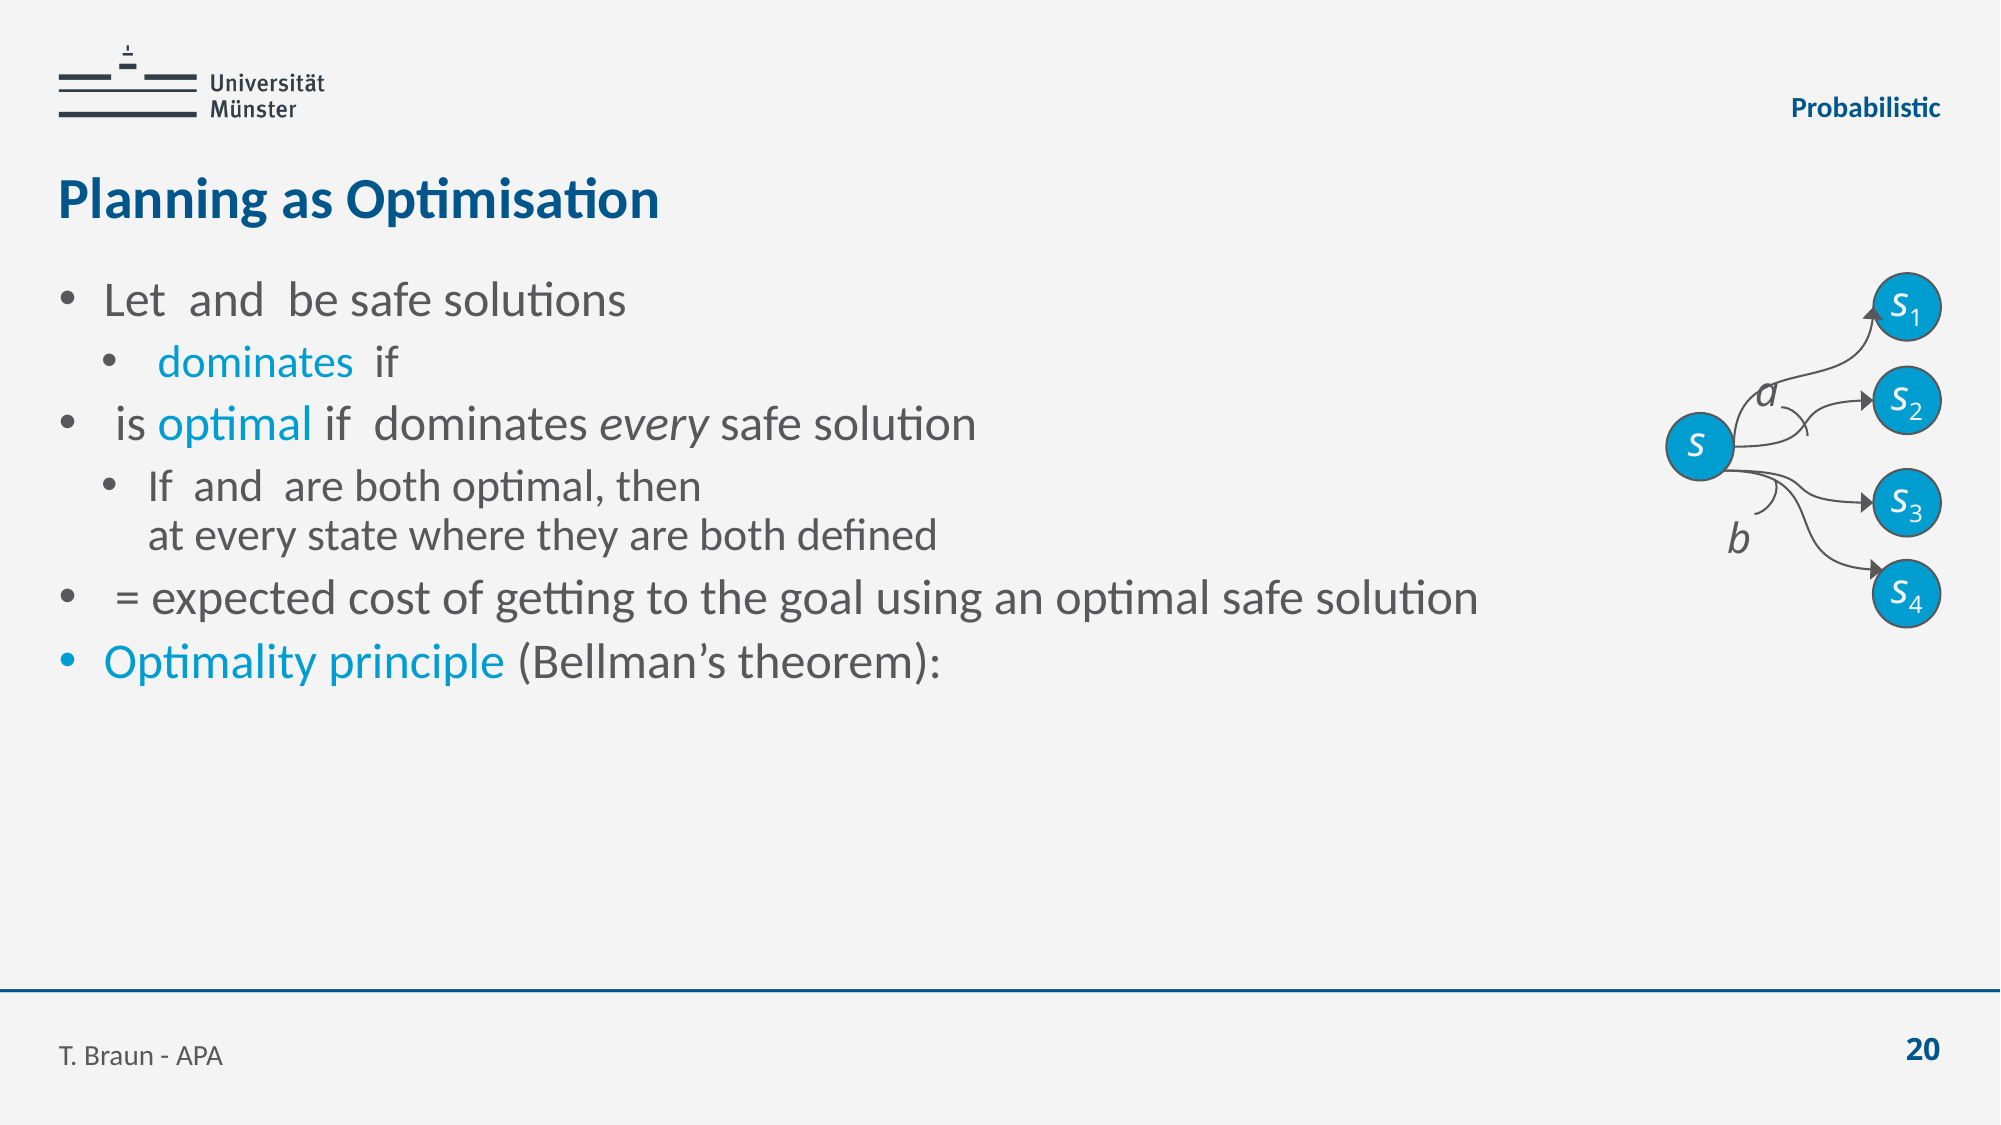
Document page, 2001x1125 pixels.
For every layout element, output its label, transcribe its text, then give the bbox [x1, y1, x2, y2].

title Planning as Optimisation [58, 148, 1941, 243]
slide_number 20 [1822, 1012, 1941, 1072]
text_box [1666, 273, 1941, 628]
footer T. Braun - APA [58, 1012, 1440, 1072]
slide_number Probabilistic [589, 63, 1941, 123]
picture [57, 43, 326, 119]
